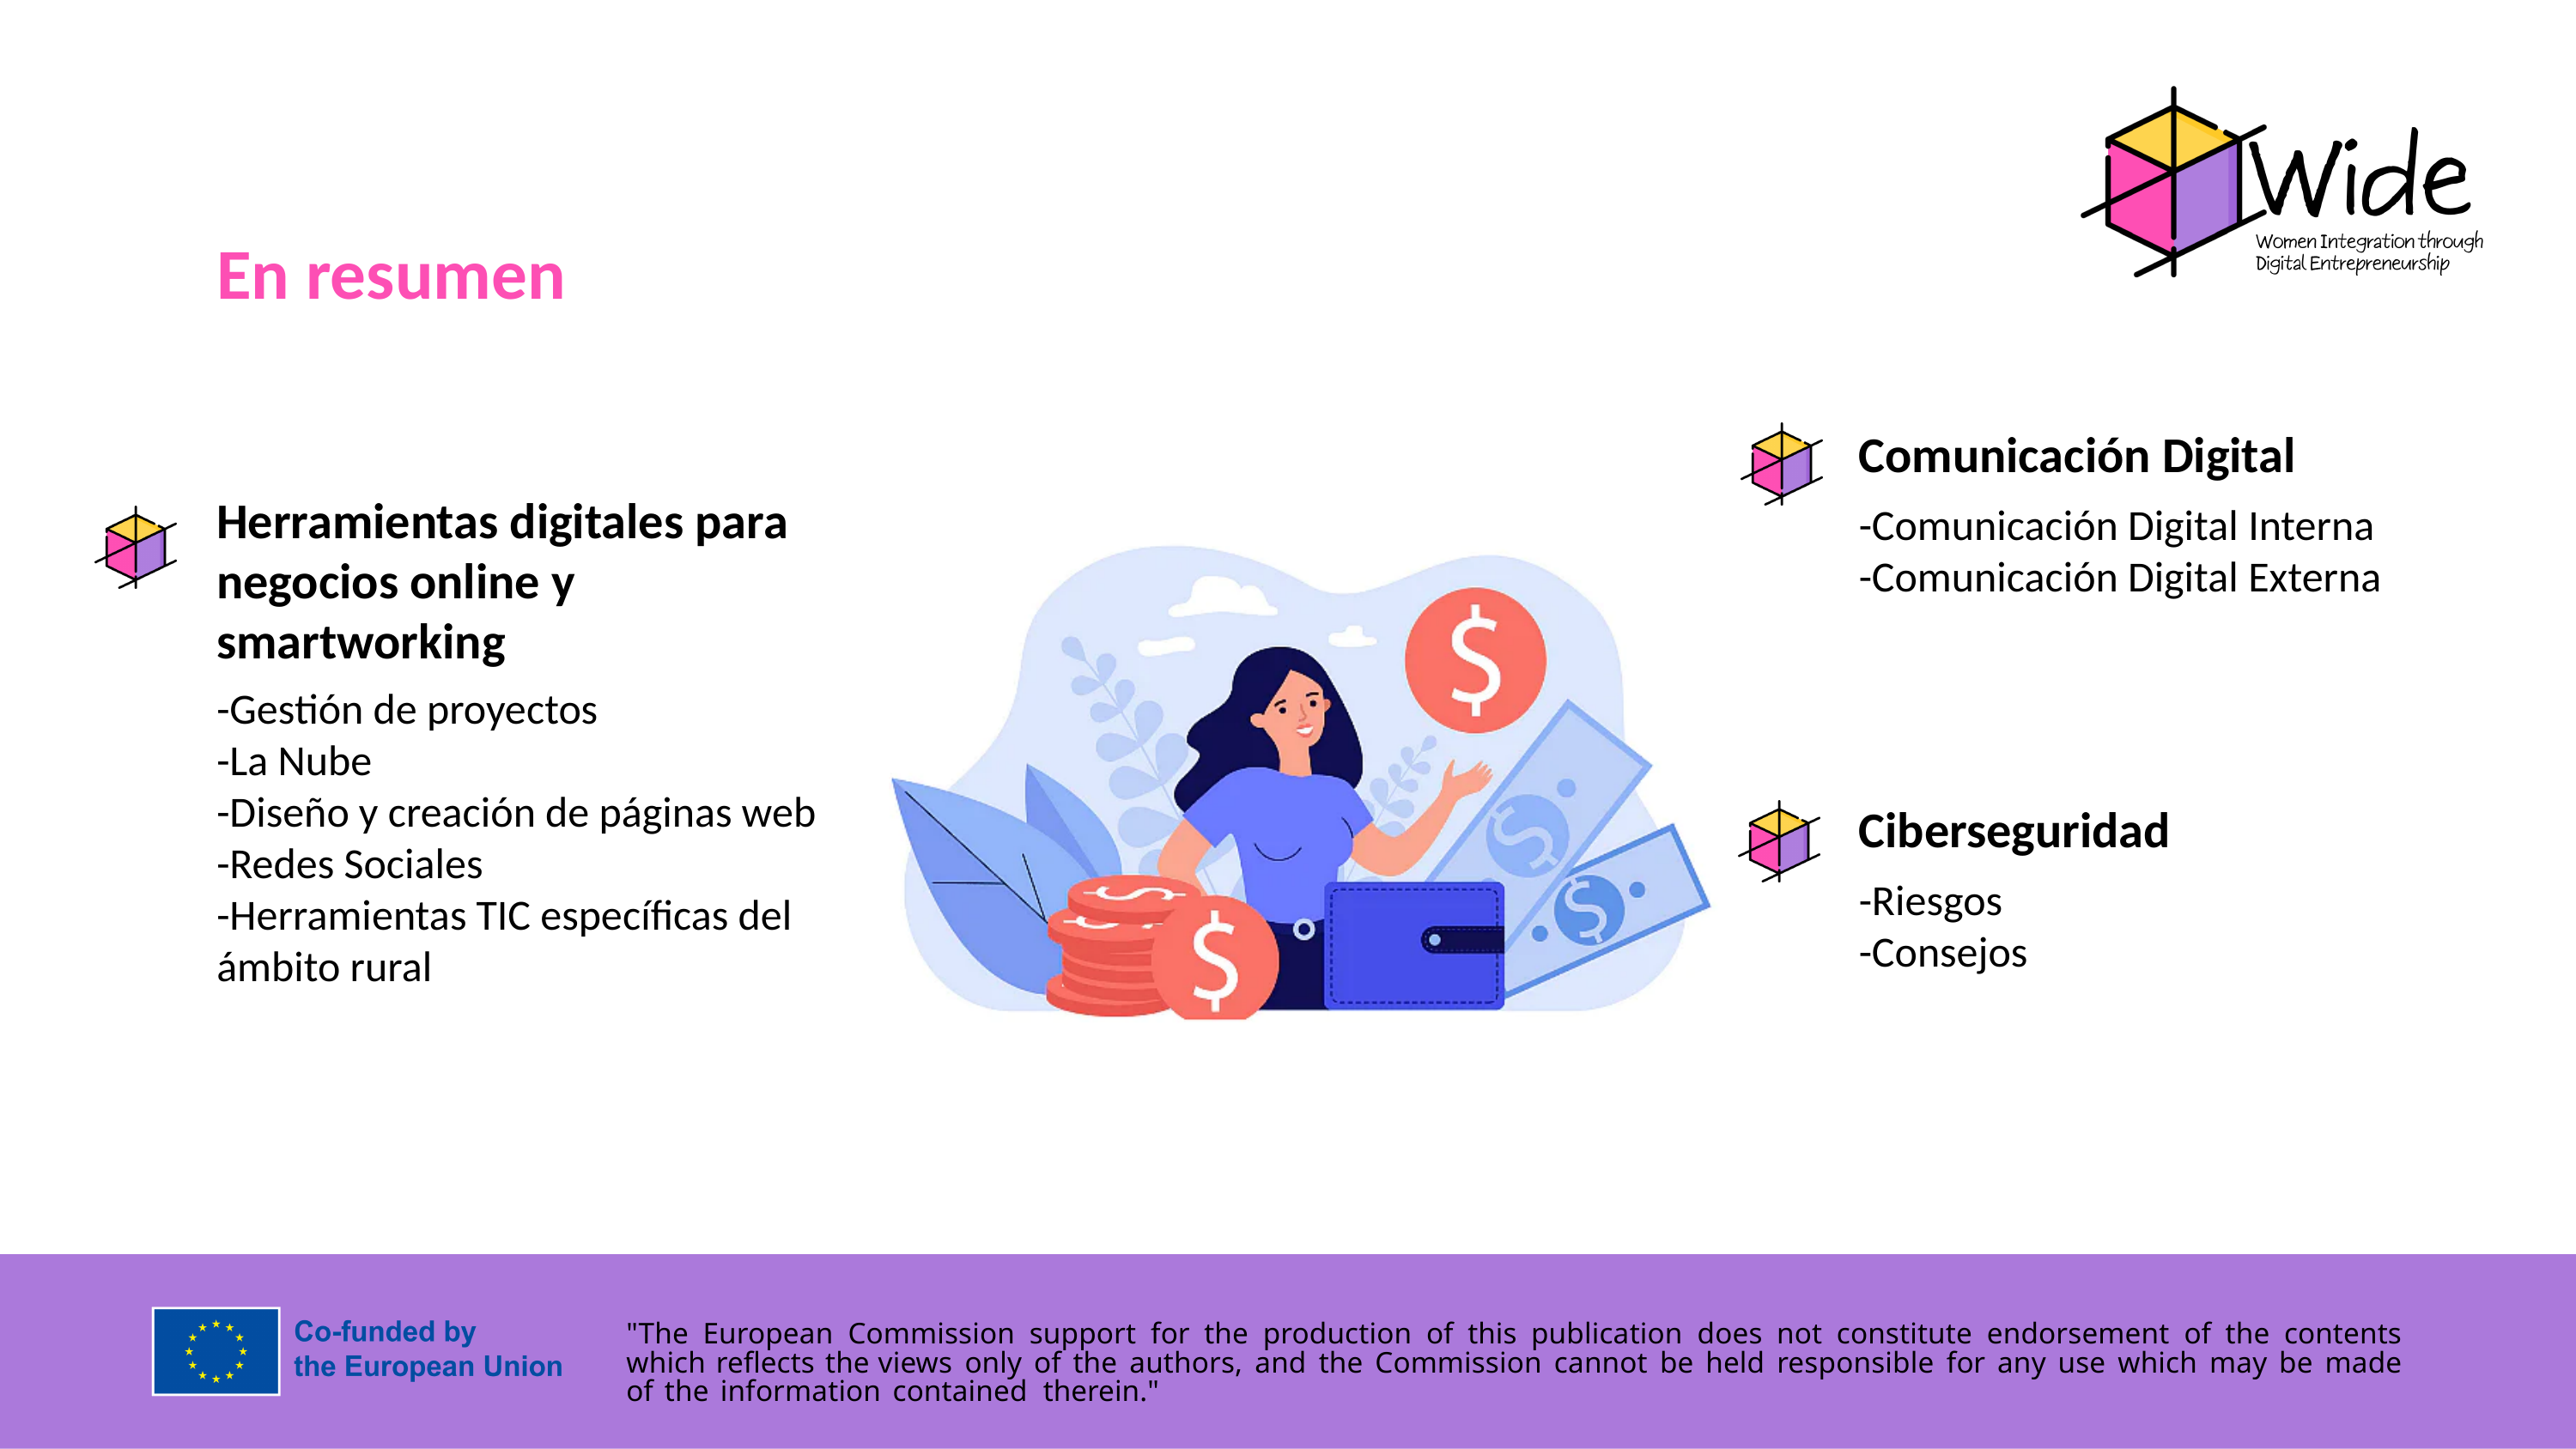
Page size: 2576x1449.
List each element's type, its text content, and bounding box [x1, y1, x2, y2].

picture [149, 1304, 593, 1399]
text_box -Riesgos -Consejos [1845, 866, 2168, 1034]
text_box Comunicación Digital [1846, 416, 2377, 489]
text_box Ciberseguridad [1845, 791, 2233, 864]
text_box -Comunicación Digital Interna -Comunicación Digital Externa [1846, 491, 2482, 658]
picture [1741, 422, 1823, 506]
text_box En resumen [204, 221, 708, 320]
picture [2017, 27, 2552, 336]
text_box Herramientas digitales para negocios online y smartworking [204, 482, 835, 674]
text_box -Gestión de proyectos -La Nube -Diseño y creación de páginas web -Redes Sociales -Herramientas TIC específicas del ámbito rural [204, 674, 859, 1048]
picture [839, 530, 1820, 1025]
picture [94, 506, 177, 589]
